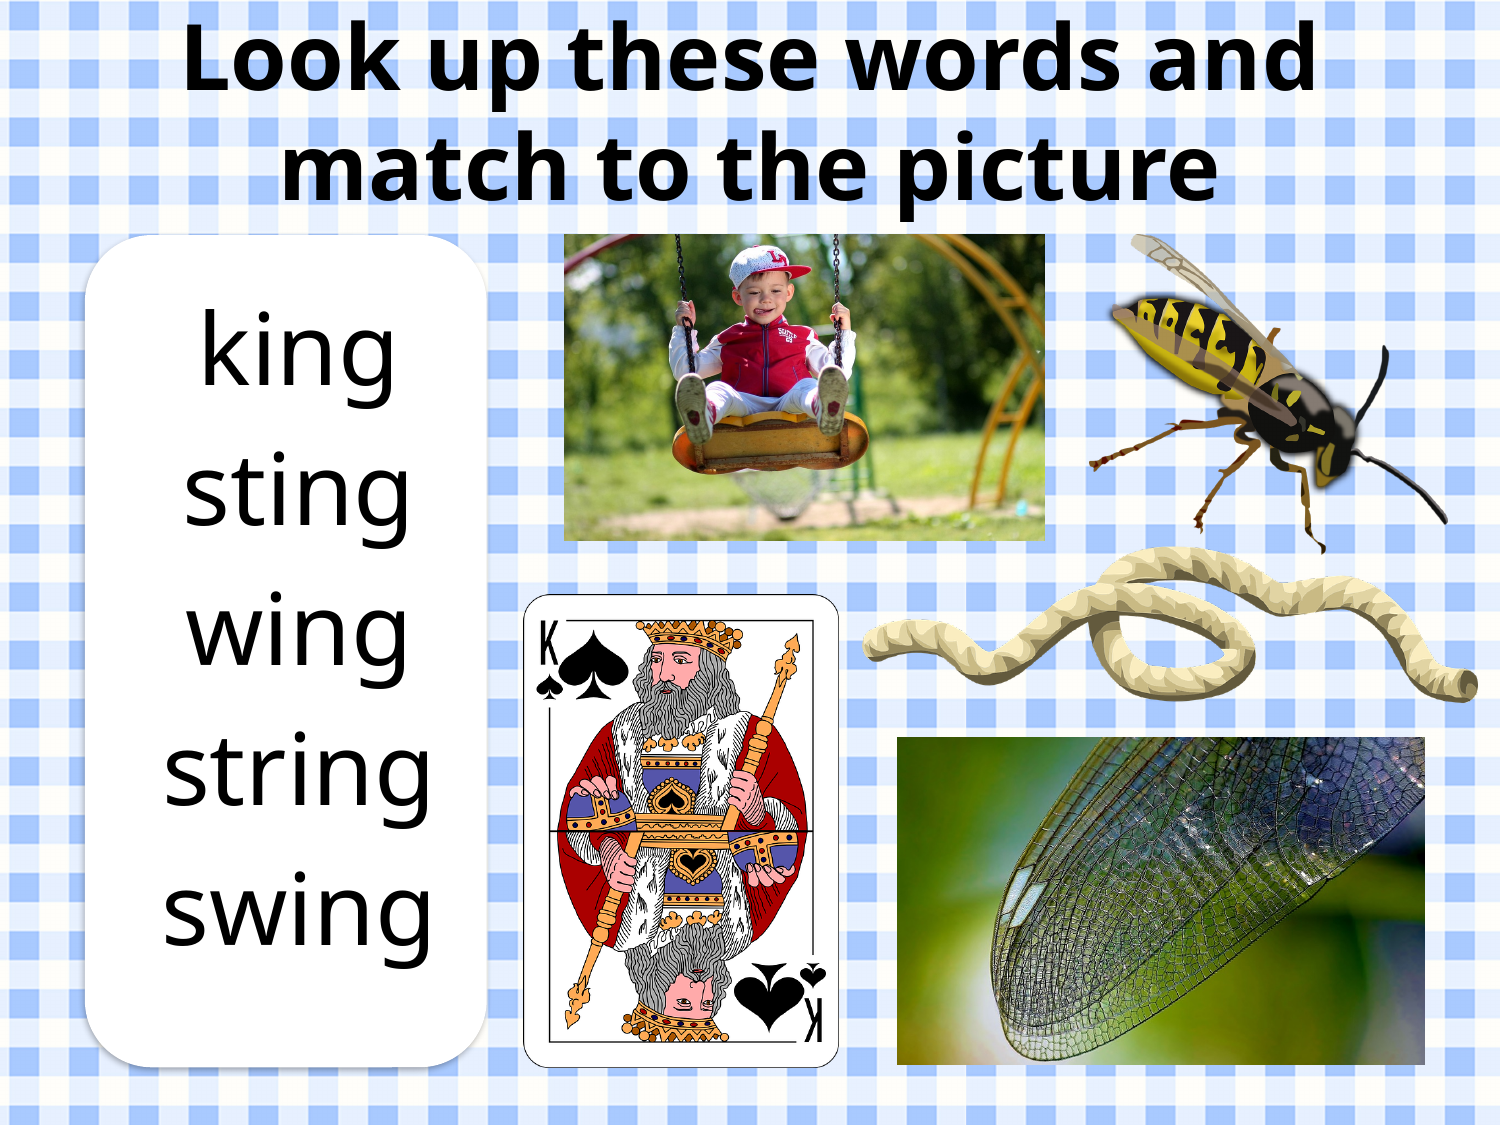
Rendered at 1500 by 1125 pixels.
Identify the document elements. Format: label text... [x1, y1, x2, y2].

text_box [88, 234, 483, 277]
list king sting wing string swing [75, 277, 524, 1065]
picture [0, 0, 1500, 1125]
text_box [131, 1065, 440, 1069]
title Look up these words and match to the picture [75, 14, 1425, 203]
